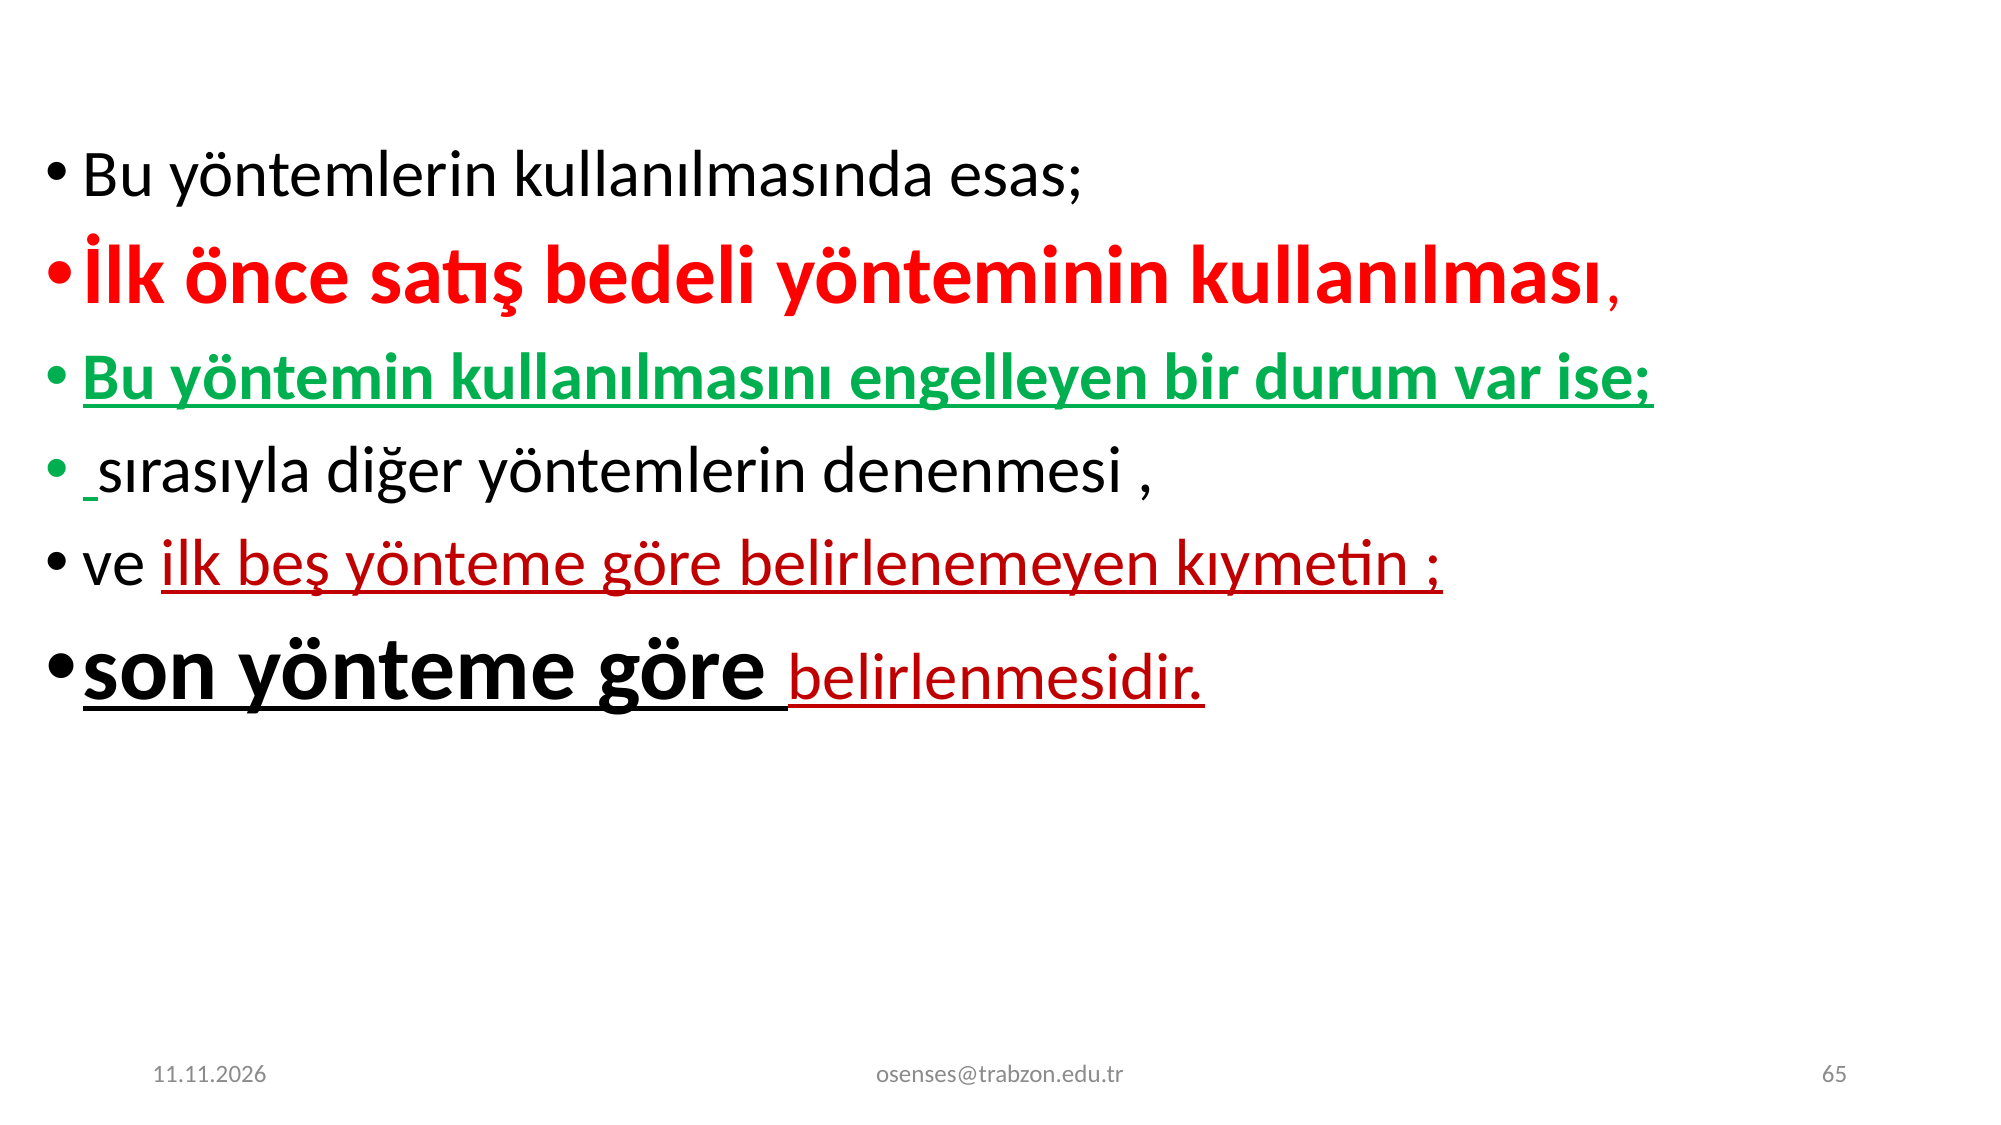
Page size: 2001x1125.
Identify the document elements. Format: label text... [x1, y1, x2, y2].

footer osenses@trabzon.edu.tr [662, 1042, 1338, 1103]
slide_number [137, 1042, 588, 1103]
slide_number 65 [1412, 1042, 1863, 1103]
list Bu yöntemlerin kullanılmasında esas; İlk önce satış bedeli yönteminin kullanılması, Bu yöntemin kullanılmasını engelleyen bir durum var ise; sırasıyla diğer yöntemlerin denenmesi , ve ilk beş yönteme göre belirlenemeyen kıymetin ; son yönteme göre belirlenmesidir. [30, 30, 1981, 1014]
